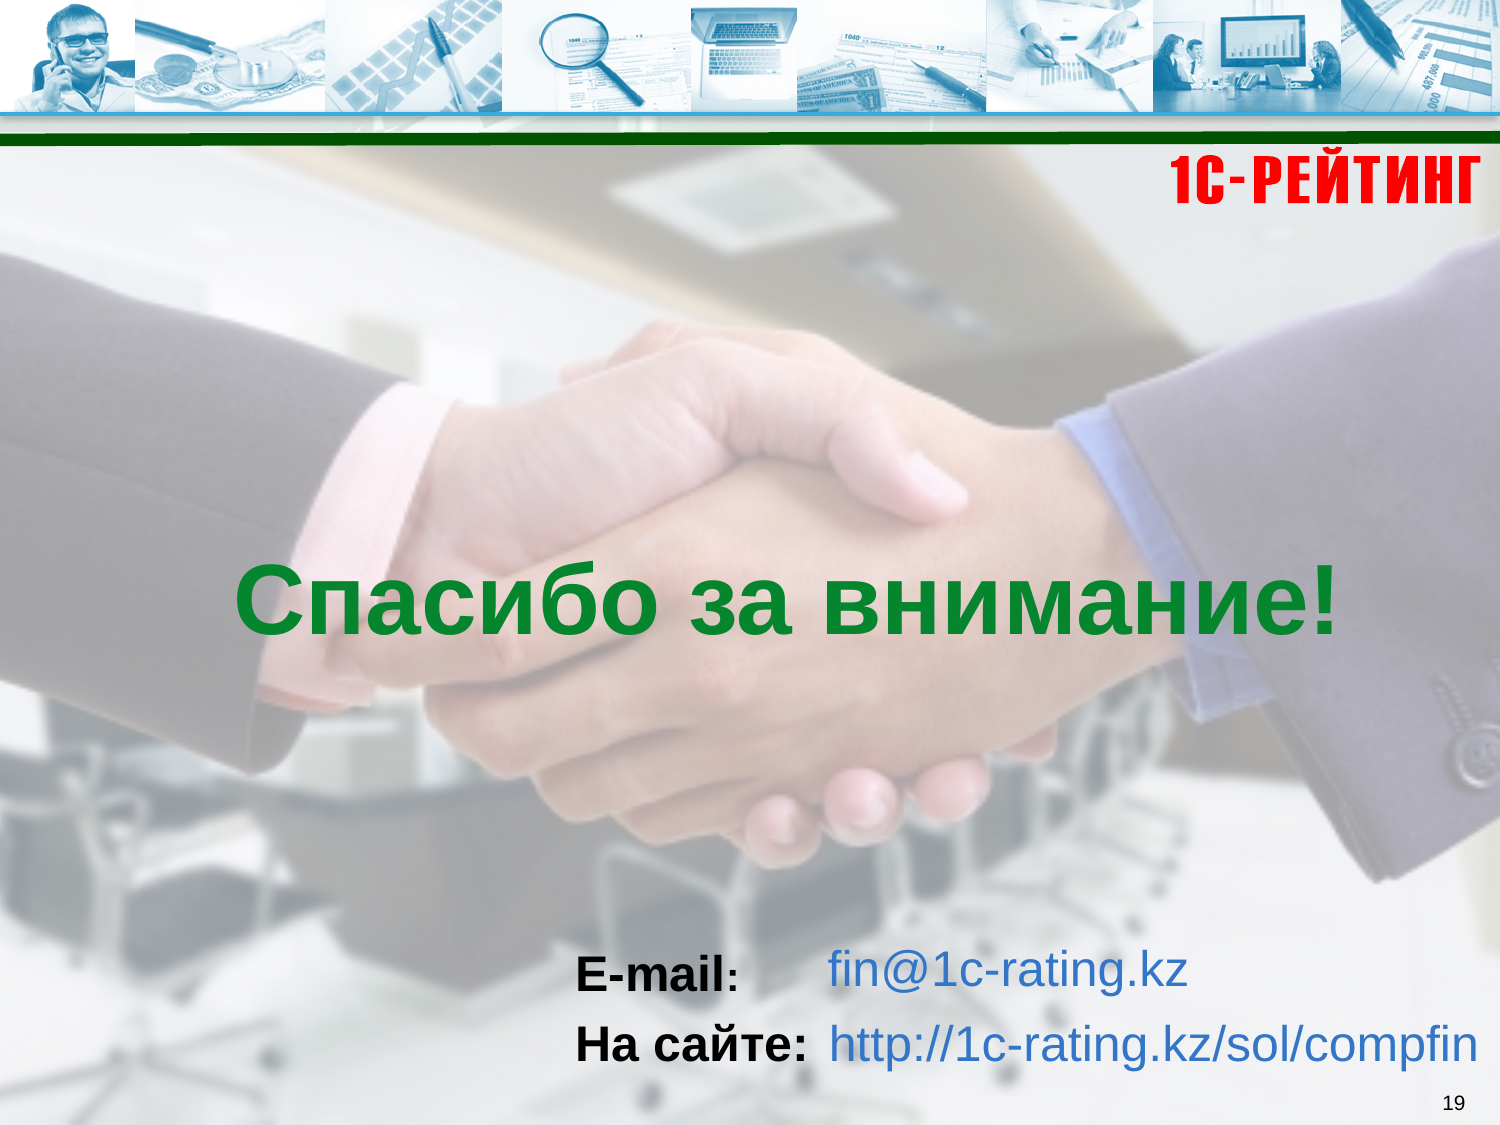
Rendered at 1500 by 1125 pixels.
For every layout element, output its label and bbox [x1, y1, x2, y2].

picture [0, 116, 1500, 131]
text_box [0, 131, 1500, 1125]
